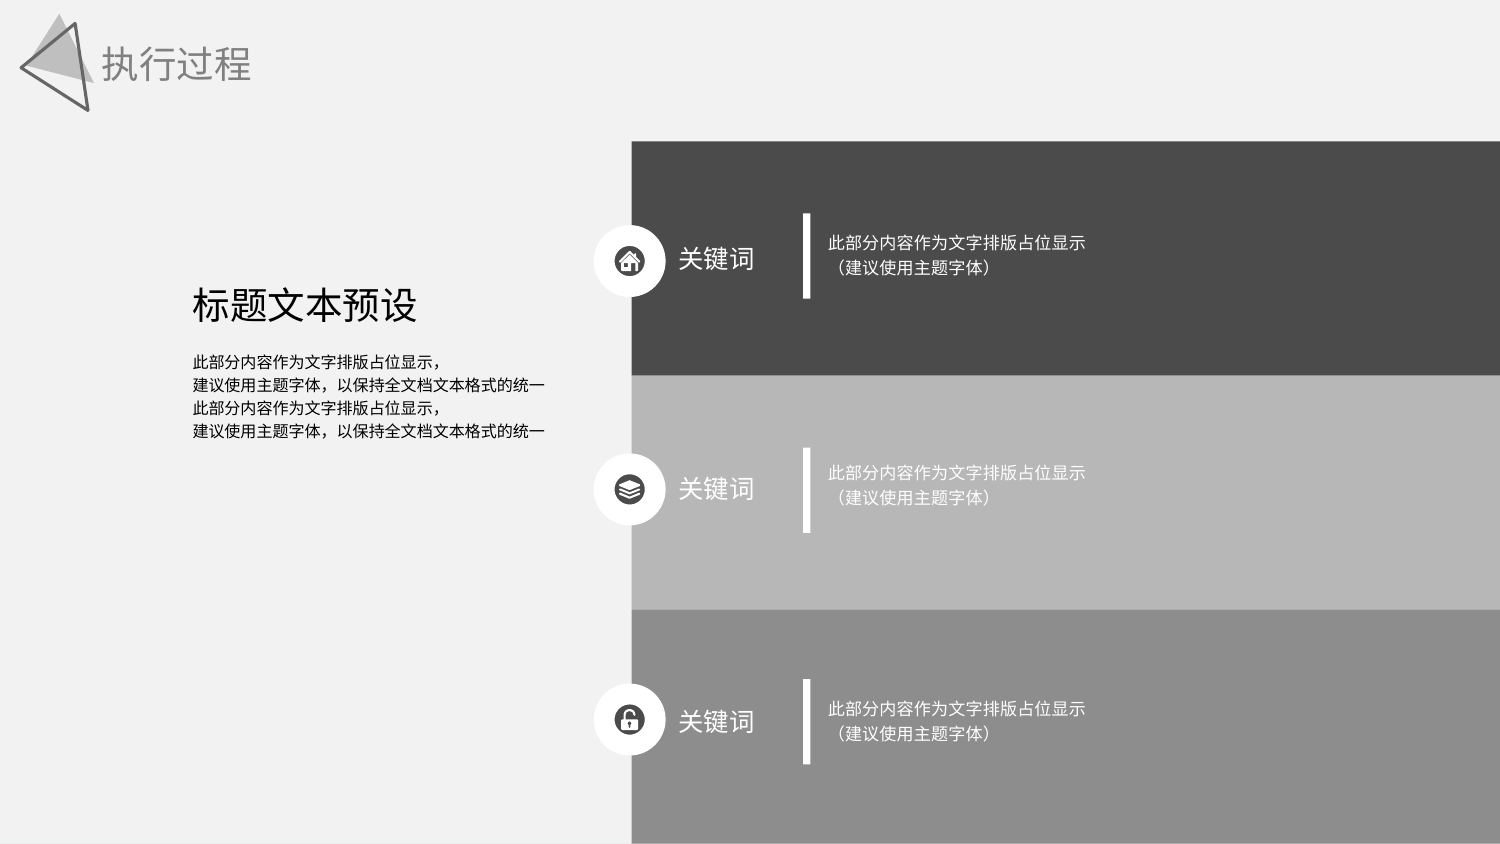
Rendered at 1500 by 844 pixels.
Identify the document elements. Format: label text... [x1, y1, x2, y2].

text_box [192, 141, 1500, 844]
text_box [32, 16, 113, 95]
text_box 执行过程 [117, 32, 452, 95]
